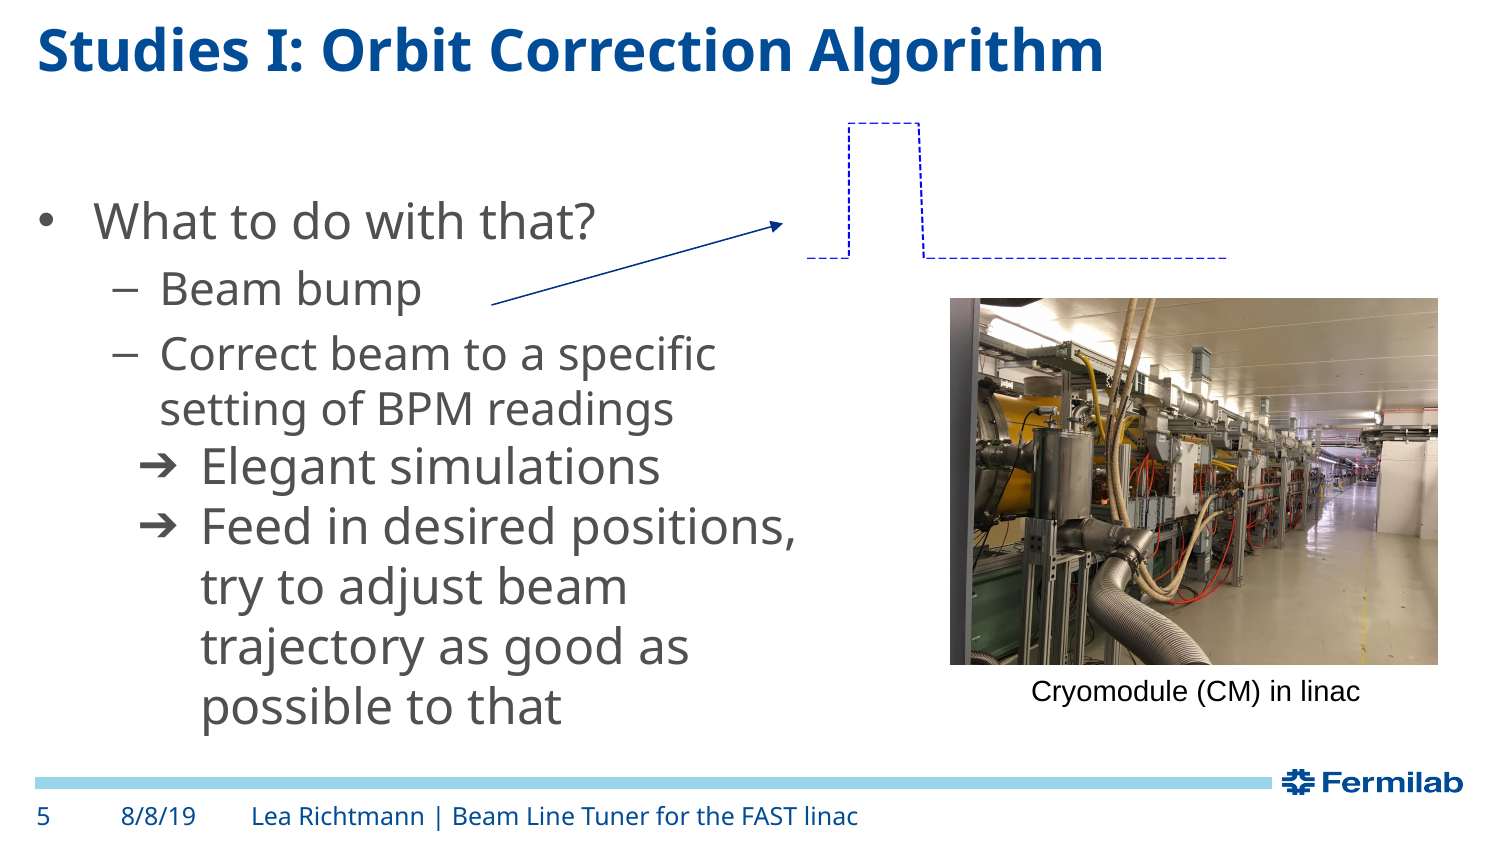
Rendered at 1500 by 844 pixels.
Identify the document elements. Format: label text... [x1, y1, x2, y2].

picture [1282, 769, 1463, 795]
text_box Cryomodule (CM) in linac [1016, 673, 1389, 710]
title Studies I: Orbit Correction Algorithm [37, 30, 1463, 84]
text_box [491, 223, 784, 306]
footer Lea Richtmann | Beam Line Tuner for the FAST linac [251, 800, 1279, 831]
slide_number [120, 800, 232, 830]
picture [806, 119, 1231, 264]
list What to do with that? Beam bump Correct beam to a specific setting of BPM readings Elegant simulations Feed in desired positions, try to adjust beam trajectory as good as possible to that [37, 119, 862, 742]
picture [950, 298, 1439, 665]
slide_number ‹#› [36, 800, 105, 830]
